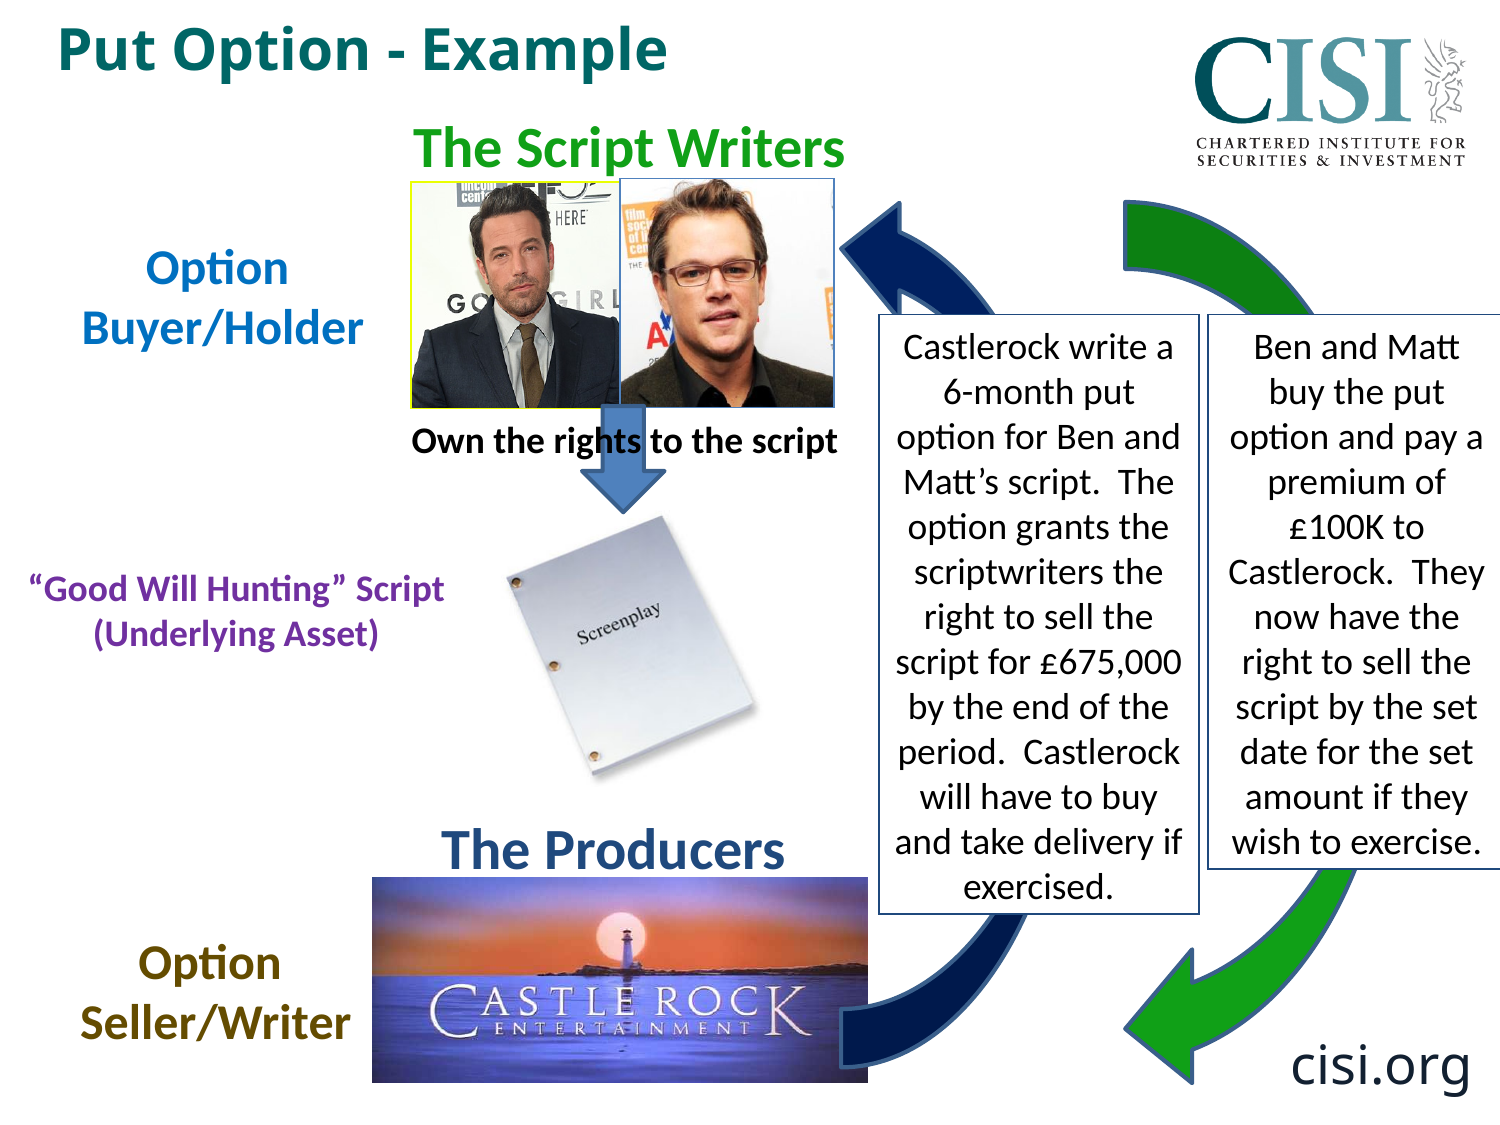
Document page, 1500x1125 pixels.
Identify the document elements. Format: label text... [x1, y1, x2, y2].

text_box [398, 101, 891, 410]
text_box “Good Will Hunting” Script (Underlying Asset) [0, 556, 475, 661]
text_box [896, 200, 996, 314]
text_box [371, 803, 894, 1083]
title Put Option - Example [41, 7, 1164, 88]
text_box Option Seller/Writer [20, 922, 366, 1058]
picture [501, 510, 764, 788]
text_box Ben and Matt buy the put option and pay a premium of £100K to Castlerock. They now have the right to sell the script by the set date for the set amount if they wish to exercise. [1207, 314, 1500, 869]
text_box [1123, 869, 1358, 1086]
text_box Own the rights to the script [395, 414, 855, 468]
text_box [898, 914, 1029, 1058]
picture [1195, 31, 1473, 166]
text_box Castlerock write a 6-month put option for Ben and Matt’s script. The option grants the scriptwriters the right to sell the script for £675,000 by the end of the period. Castlerock will have to buy and take delivery if exercised. [878, 314, 1199, 914]
text_box [1123, 199, 1315, 314]
text_box [580, 468, 667, 509]
text_box Option Buyer/Holder [38, 227, 393, 362]
